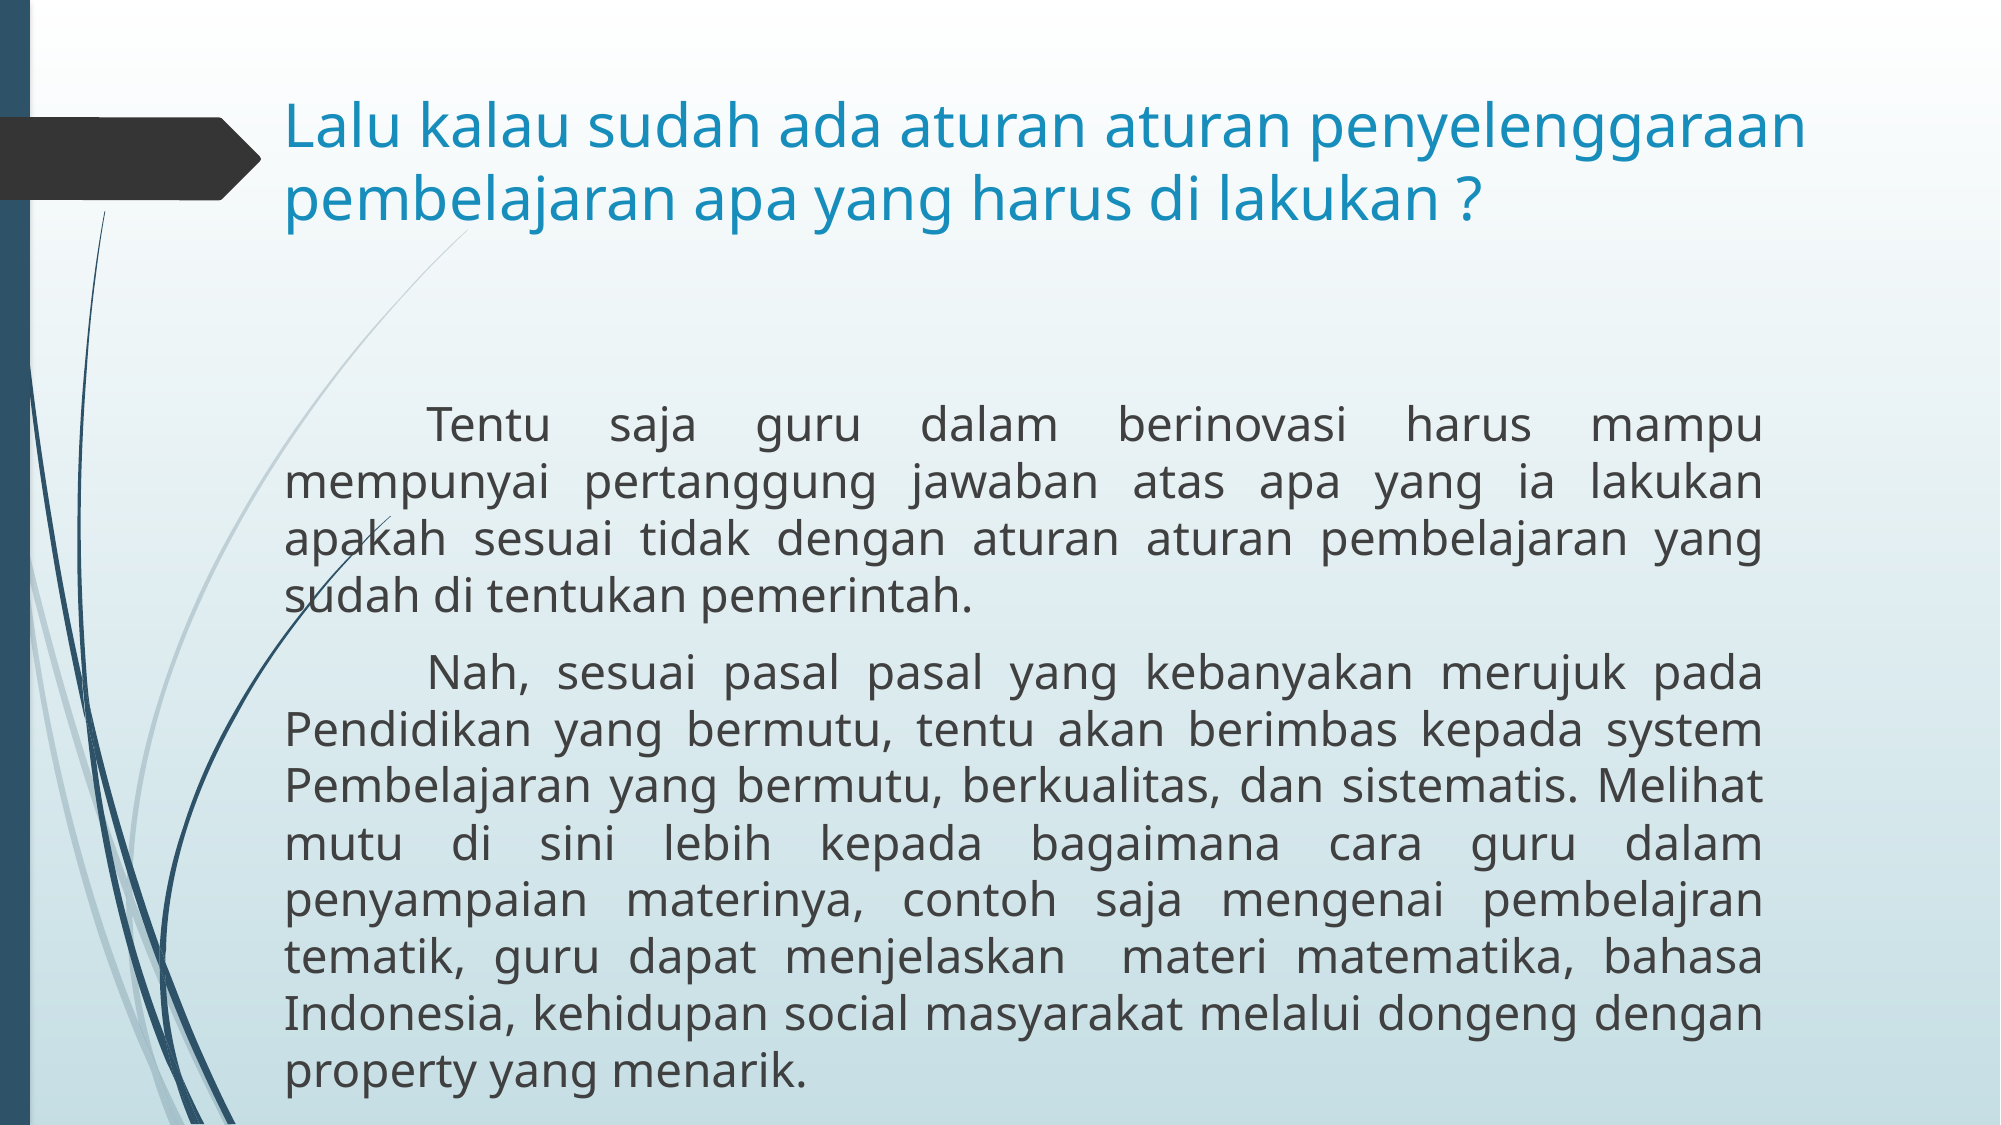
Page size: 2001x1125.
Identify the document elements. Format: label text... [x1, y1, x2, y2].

list Tentu saja guru dalam berinovasi harus mampu mempunyai pertanggung jawaban atas apa yang ia lakukan apakah sesuai tidak dengan aturan aturan pembelajaran yang sudah di tentukan pemerintah. Nah, sesuai pasal pasal yang kebanyakan merujuk pada Pendidikan yang bermutu, tentu akan berimbas kepada system Pembelajaran yang bermutu, berkualitas, dan sistematis. Melihat mutu di sini lebih kepada bagaimana cara guru dalam penyampaian materinya, contoh saja mengenai pembelajran tematik, guru dapat menjelaskan materi matematika, bahasa Indonesia, kehidupan social masyarakat melalui dongeng dengan property yang menarik. [268, 386, 1781, 1107]
title Lalu kalau sudah ada aturan aturan penyelenggaraan pembelajaran apa yang harus di lakukan ? [268, 79, 1869, 290]
